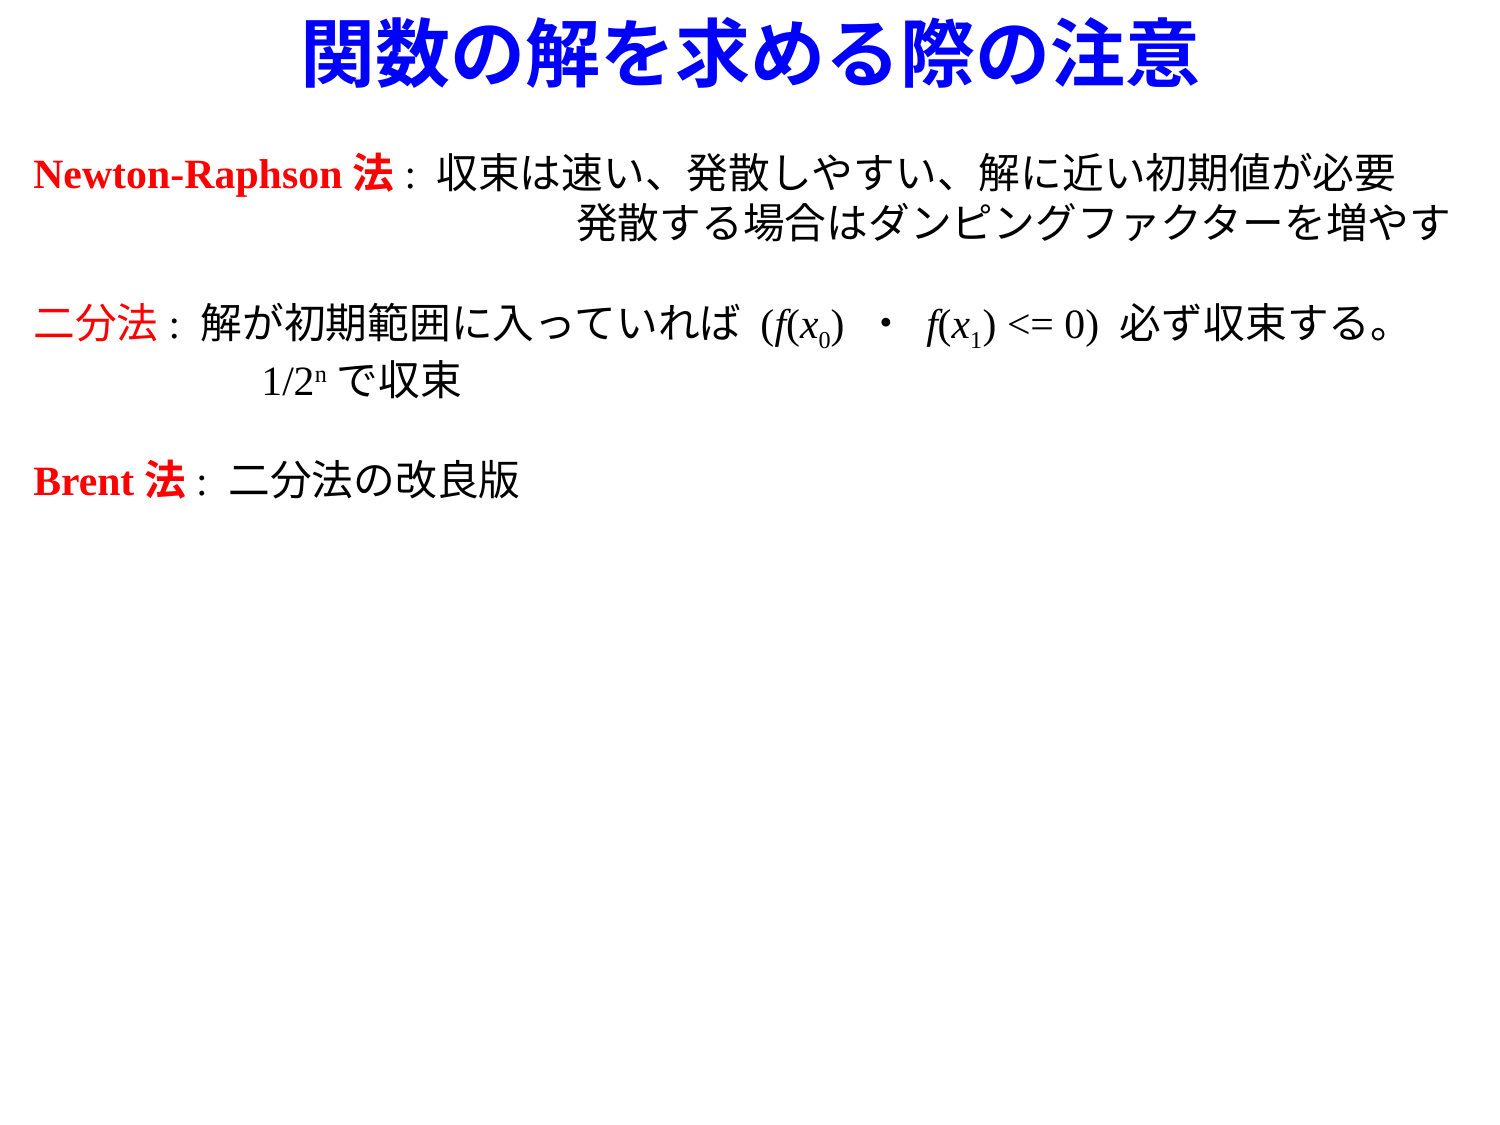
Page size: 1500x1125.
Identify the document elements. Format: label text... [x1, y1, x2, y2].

text_box 関数の解を求める際の注意 [0, 0, 1500, 104]
text_box Newton-Raphson法: 収束は速い、発散しやすい、解に近い初期値が必要 発散する場合はダンピングファクターを増やす 二分法: 解が初期範囲に入っていれば (f(x0) ・ f(x1) <= 0) 必ず収束する。 1/2nで収束 Brent法: 二分法の改良版 [18, 139, 1471, 511]
